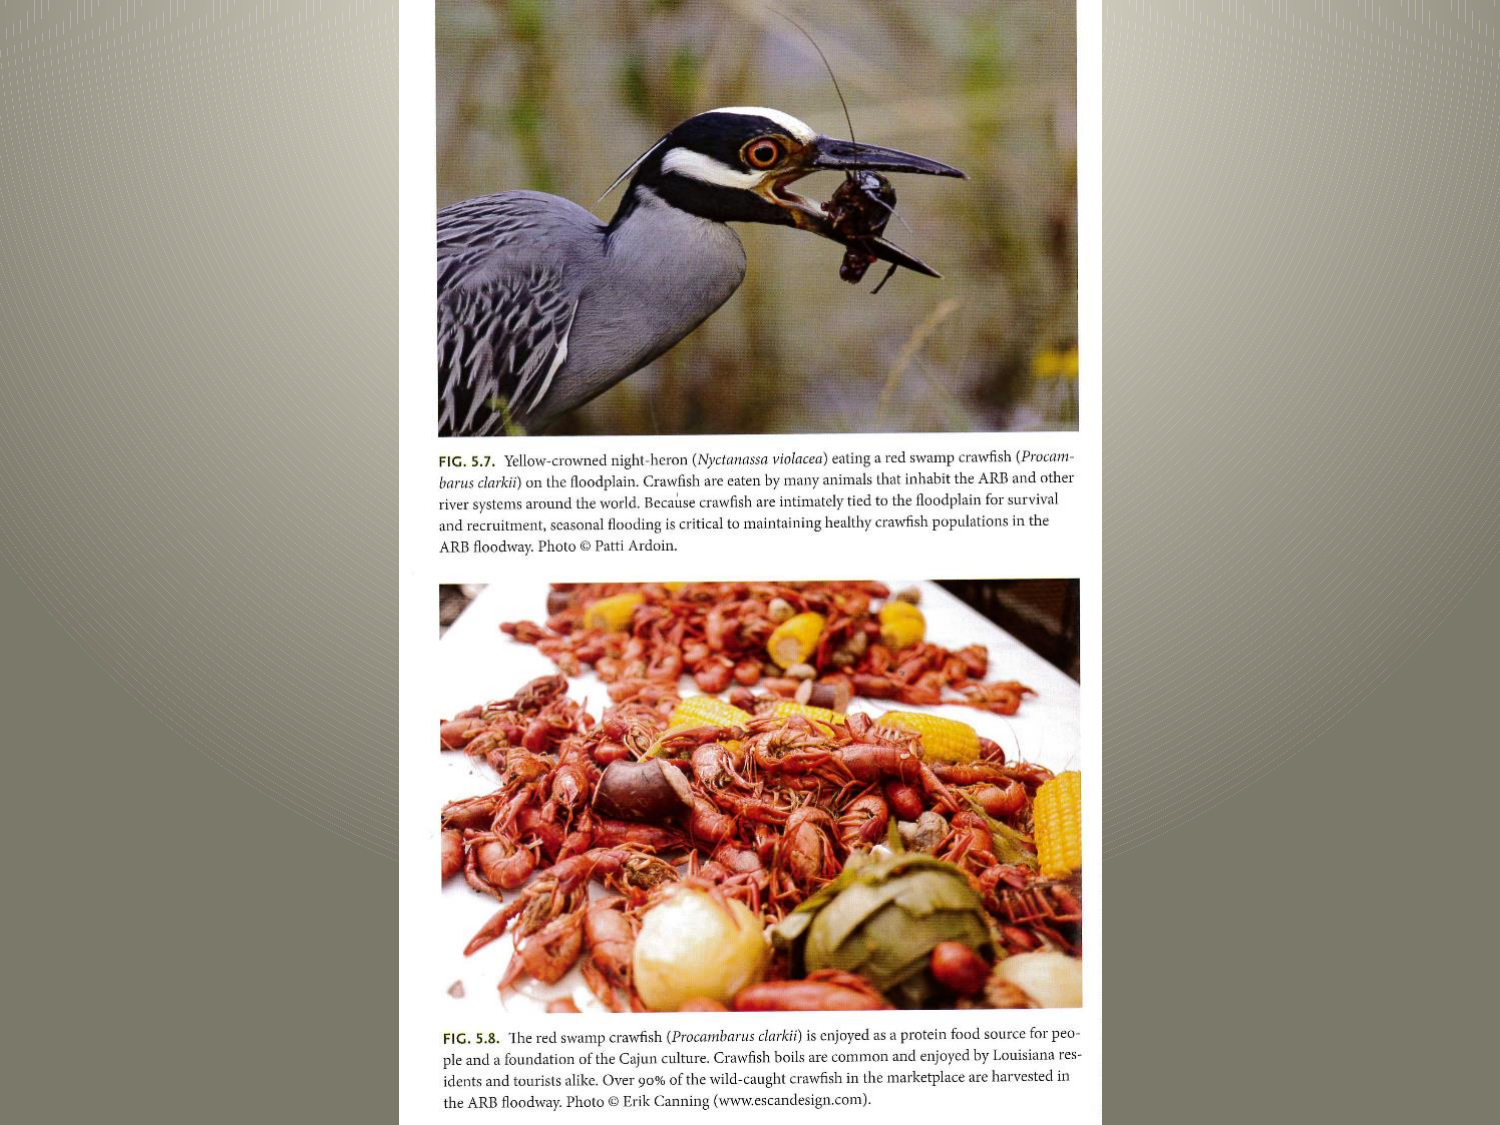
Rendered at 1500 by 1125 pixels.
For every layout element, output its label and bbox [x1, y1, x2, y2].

picture [399, 0, 1102, 1125]
